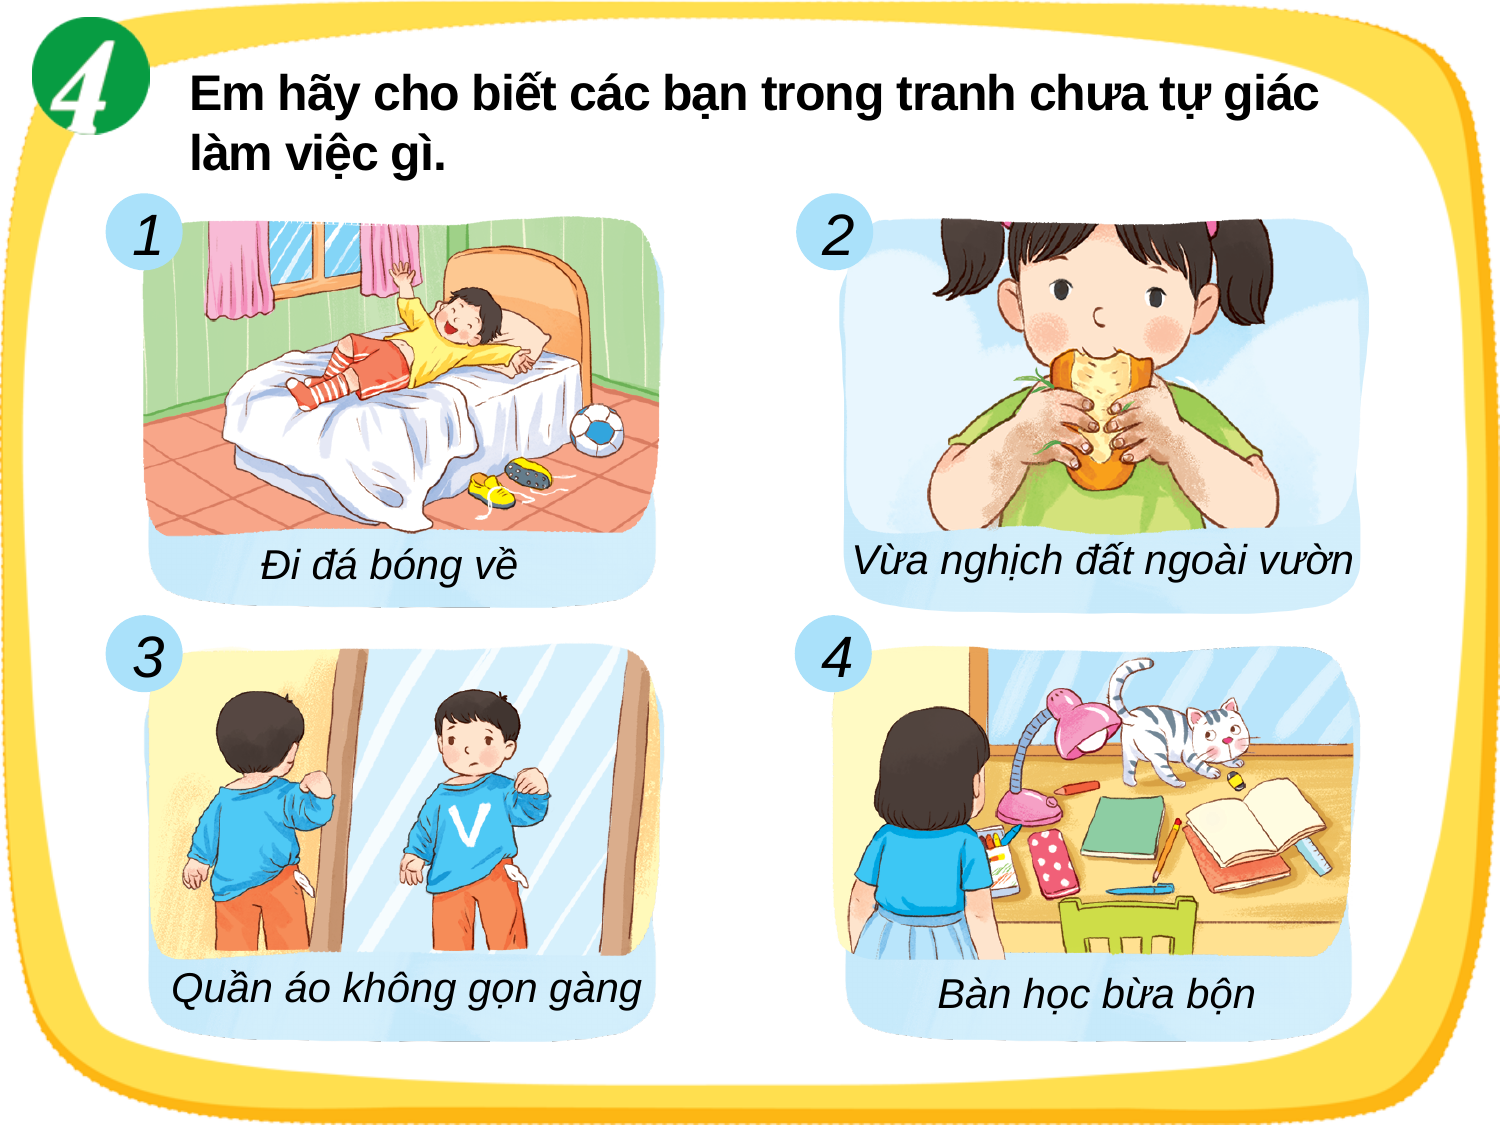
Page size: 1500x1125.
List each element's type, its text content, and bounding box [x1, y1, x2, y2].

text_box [106, 194, 673, 611]
text_box Em hãy cho biết các bạn trong tranh chưa tự giác làm việc gì. [174, 53, 1391, 188]
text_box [797, 194, 1378, 617]
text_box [795, 616, 1369, 1045]
picture [0, 0, 1500, 1125]
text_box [106, 616, 673, 1045]
